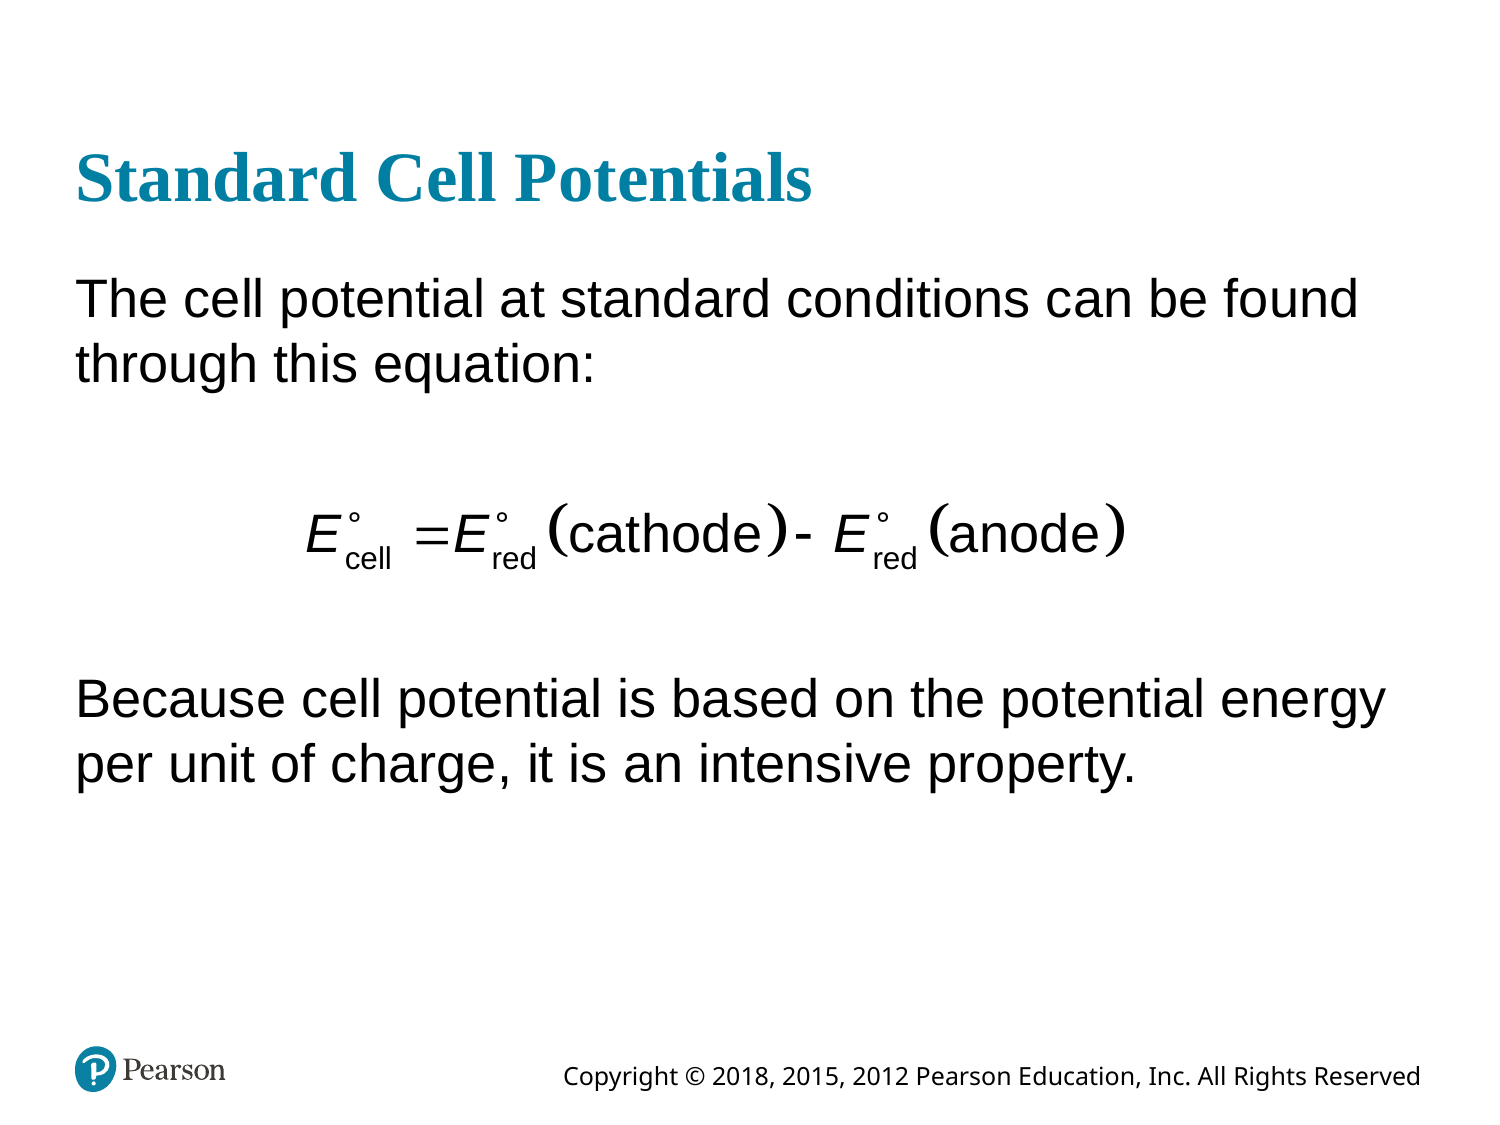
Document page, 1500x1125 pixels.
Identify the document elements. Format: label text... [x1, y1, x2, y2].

list Because cell potential is based on the potential energy per unit of charge, it is an intensive property. [75, 663, 1425, 825]
title Standard Cell Potentials [75, 35, 1425, 216]
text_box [303, 499, 1126, 578]
list The cell potential at standard conditions can be found through this equation: [75, 263, 1425, 400]
